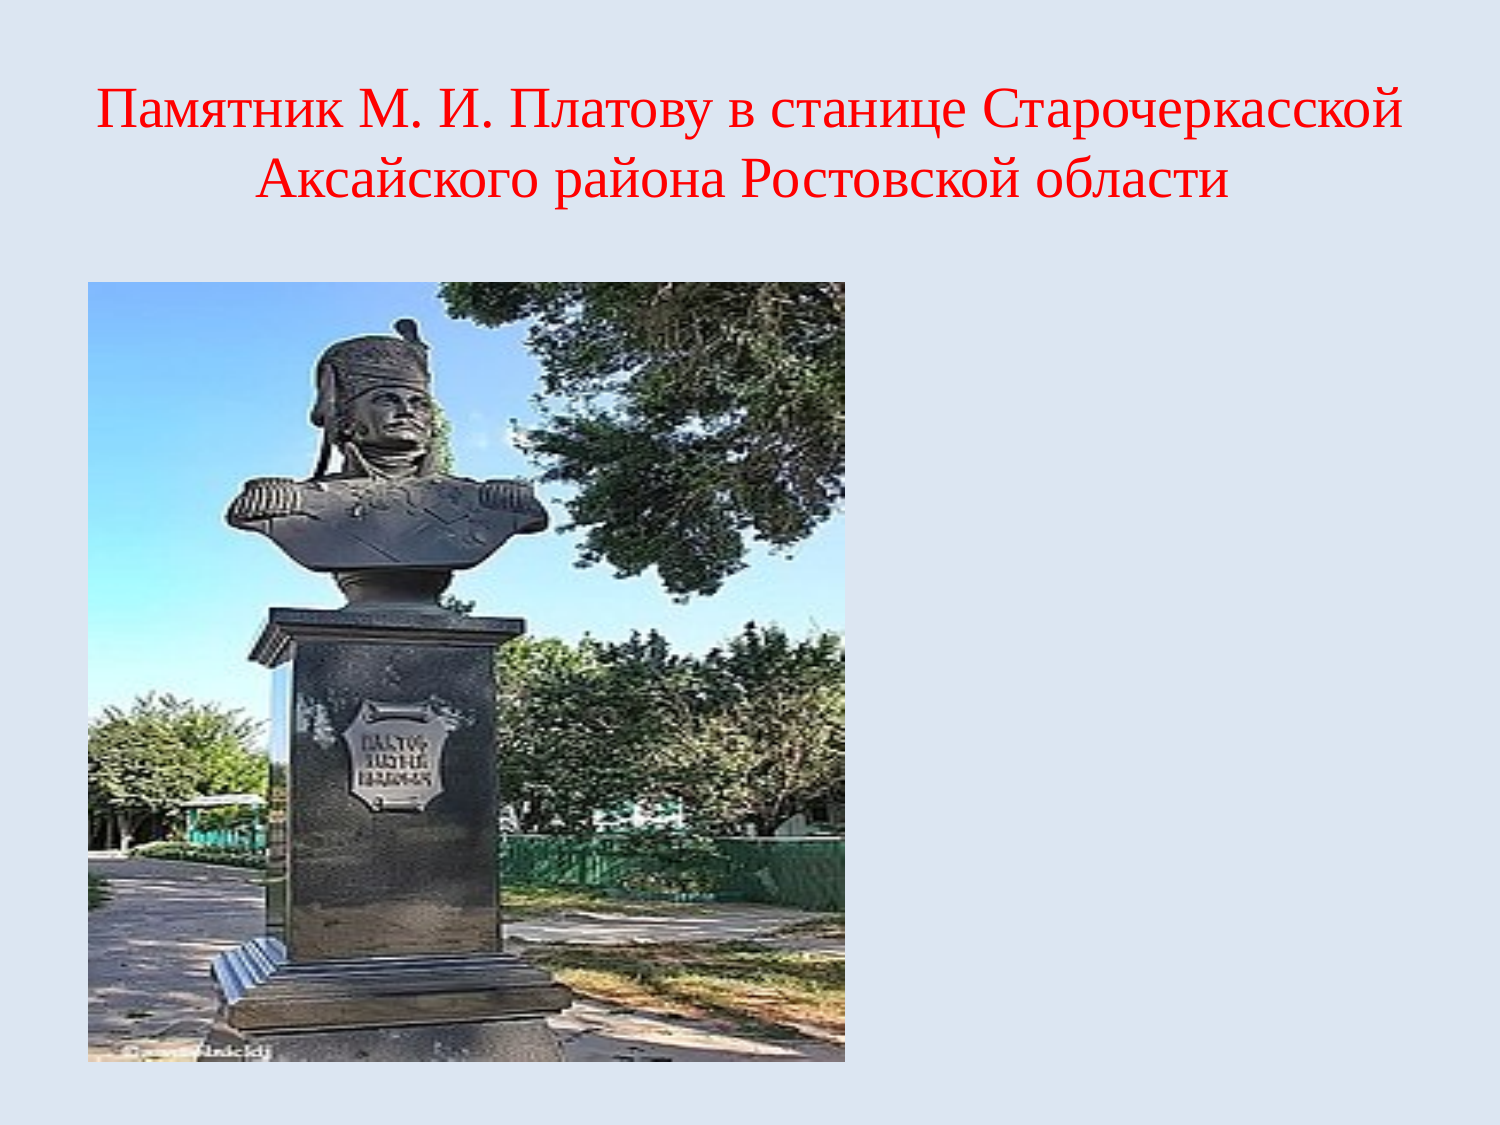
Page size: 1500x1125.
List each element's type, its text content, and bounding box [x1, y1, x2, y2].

picture [88, 282, 845, 1063]
title Памятник М. И. Платову в станице Старочеркасской Аксайского района Ростовской области [75, 45, 1425, 233]
